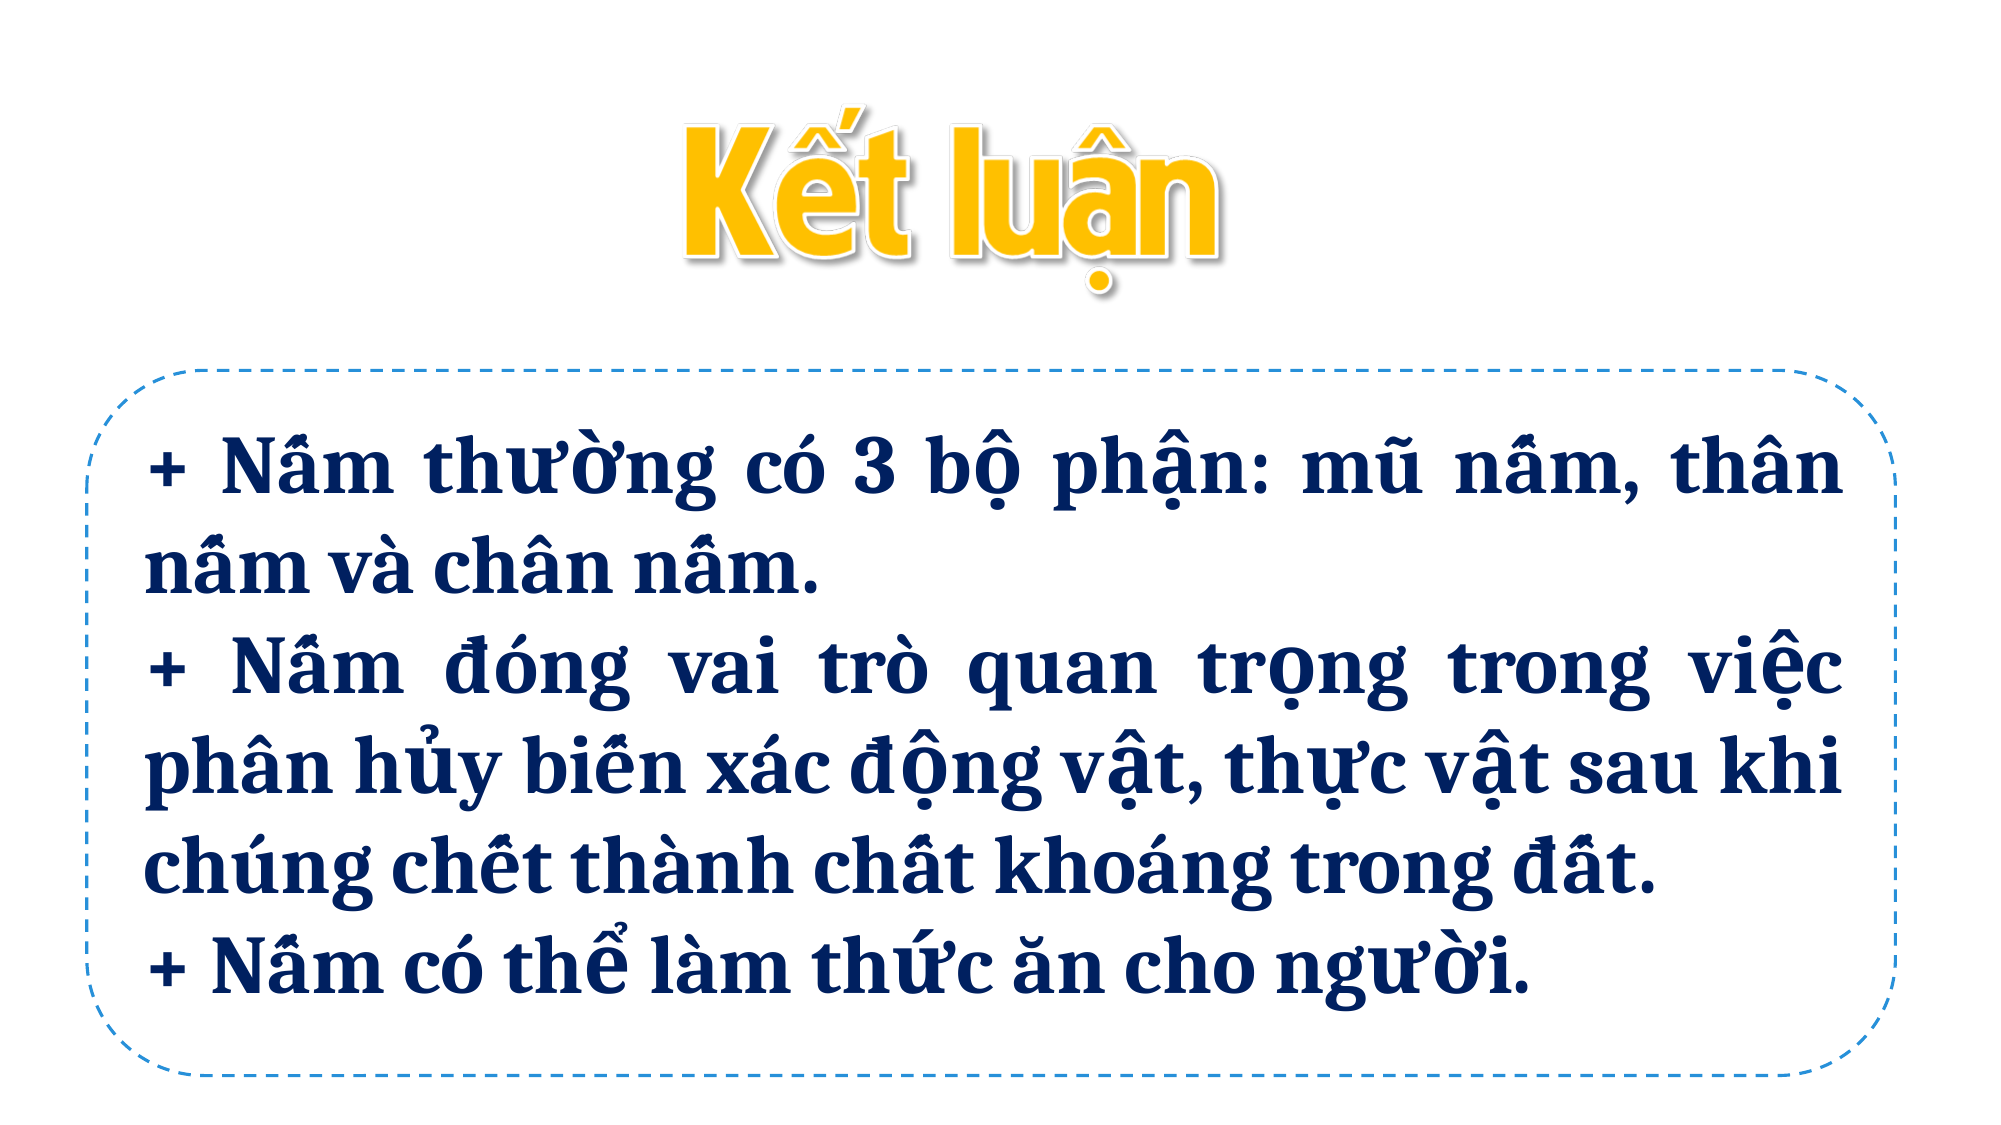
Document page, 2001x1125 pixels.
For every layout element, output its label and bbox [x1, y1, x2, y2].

picture [668, 80, 1235, 308]
text_box [86, 370, 1896, 1125]
